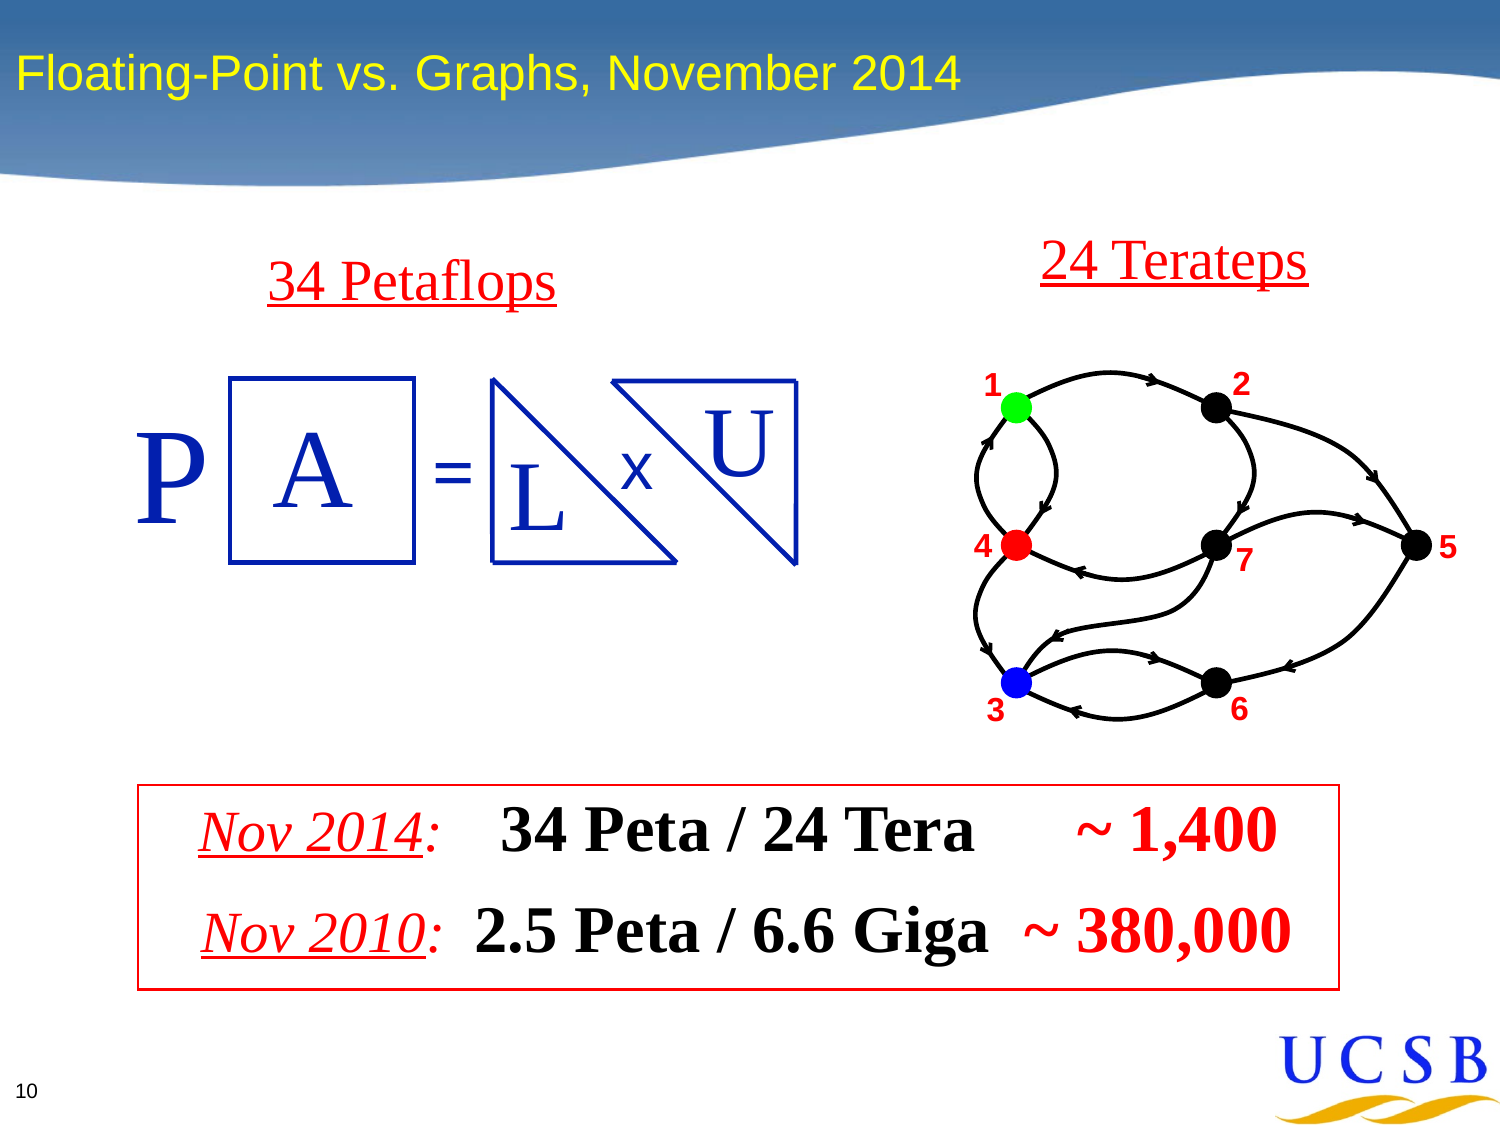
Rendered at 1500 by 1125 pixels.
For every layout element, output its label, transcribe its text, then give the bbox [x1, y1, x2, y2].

text_box Nov 2014: 34 Peta / 24 Tera ~ 1,400 Nov 2010: 2.5 Peta / 6.6 Giga ~ 380,000 [138, 784, 1340, 990]
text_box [958, 354, 1473, 737]
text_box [117, 368, 797, 566]
text_box 34 Petaflops [203, 242, 622, 335]
title Floating-Point vs. Graphs, November 2014 [0, 28, 1463, 113]
picture [0, 0, 1500, 213]
text_box 24 Terateps [965, 221, 1384, 314]
picture [1275, 1034, 1500, 1125]
